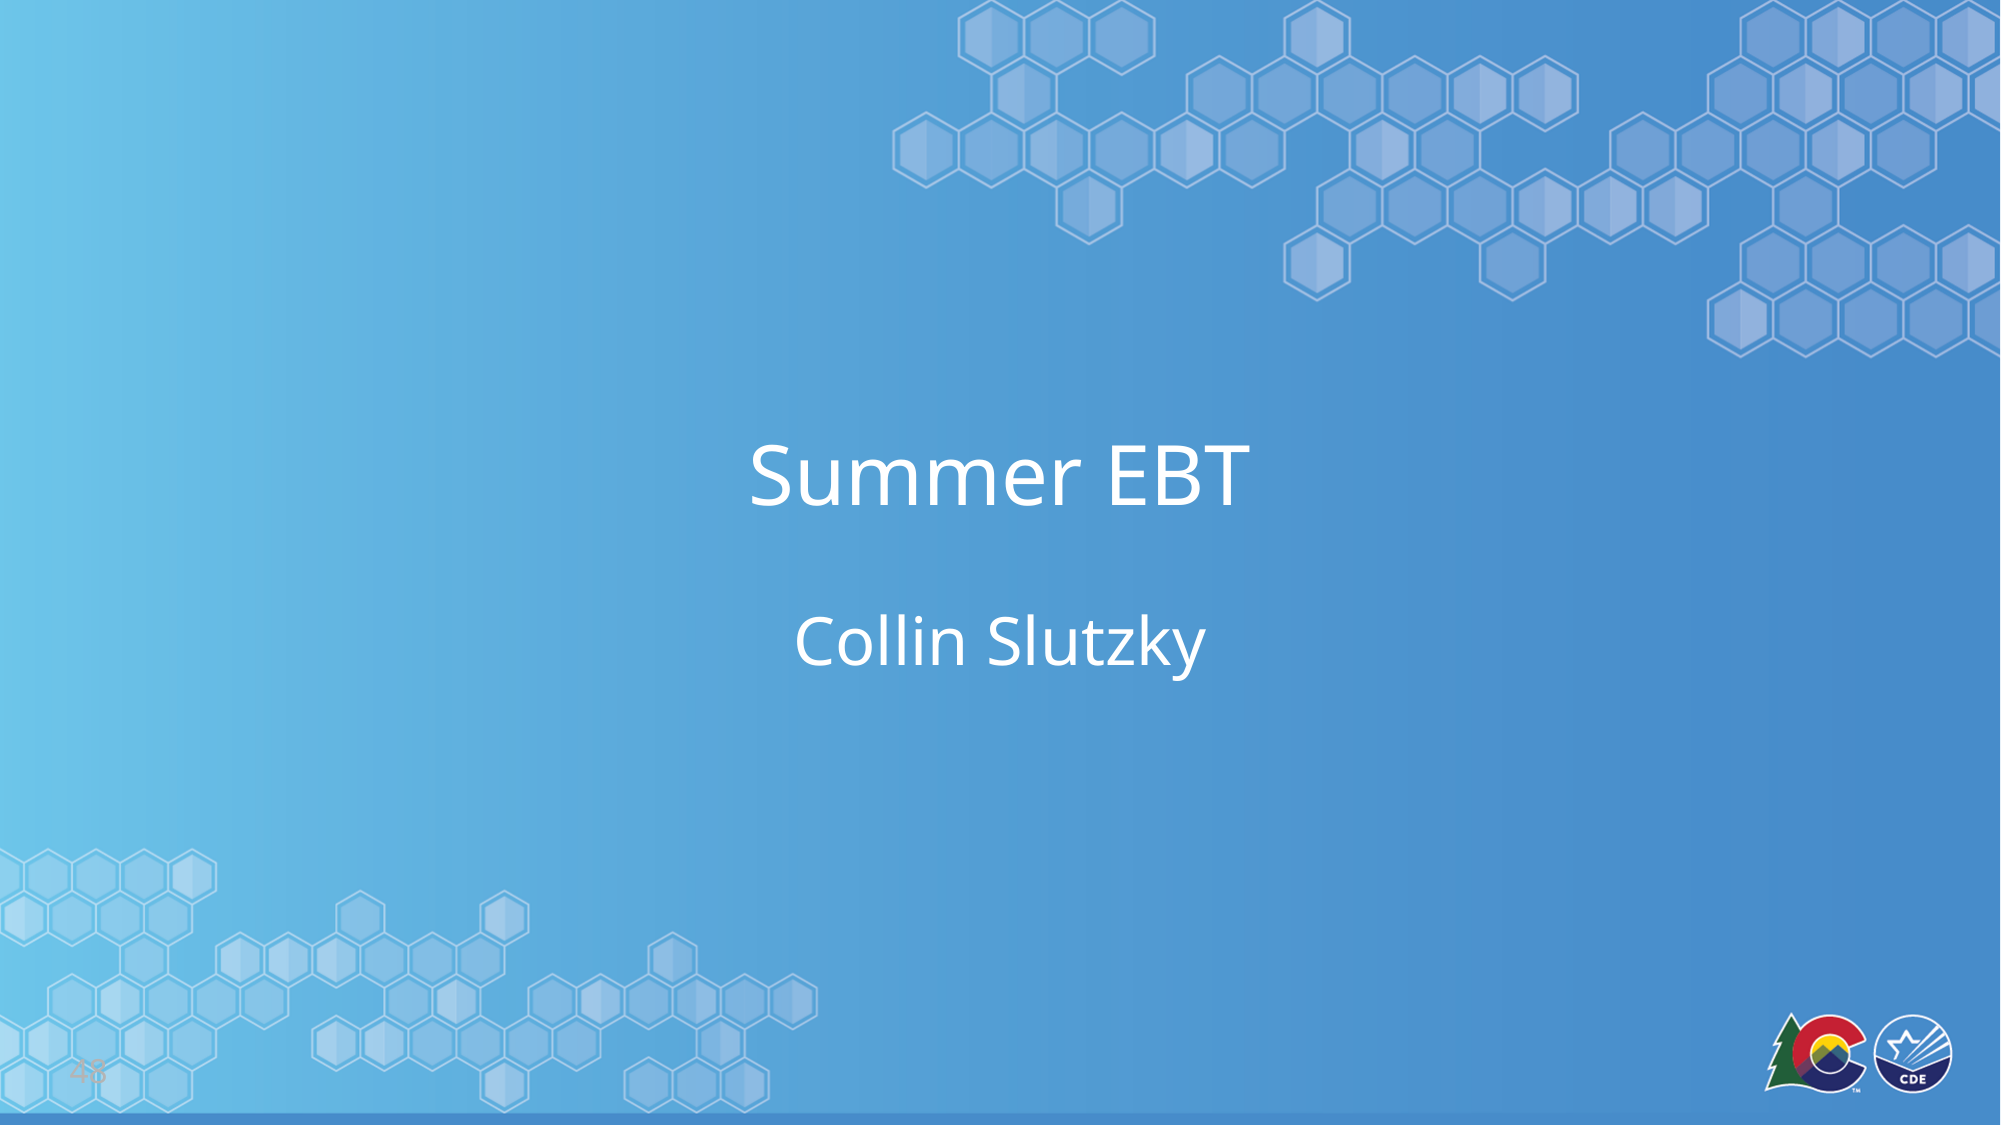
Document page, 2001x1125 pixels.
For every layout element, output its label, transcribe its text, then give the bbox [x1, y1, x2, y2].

list Collin Slutzky [0, 600, 2000, 775]
title Summer EBT [0, 425, 2000, 600]
picture [0, 0, 2001, 1125]
slide_number 48 [54, 1042, 191, 1103]
